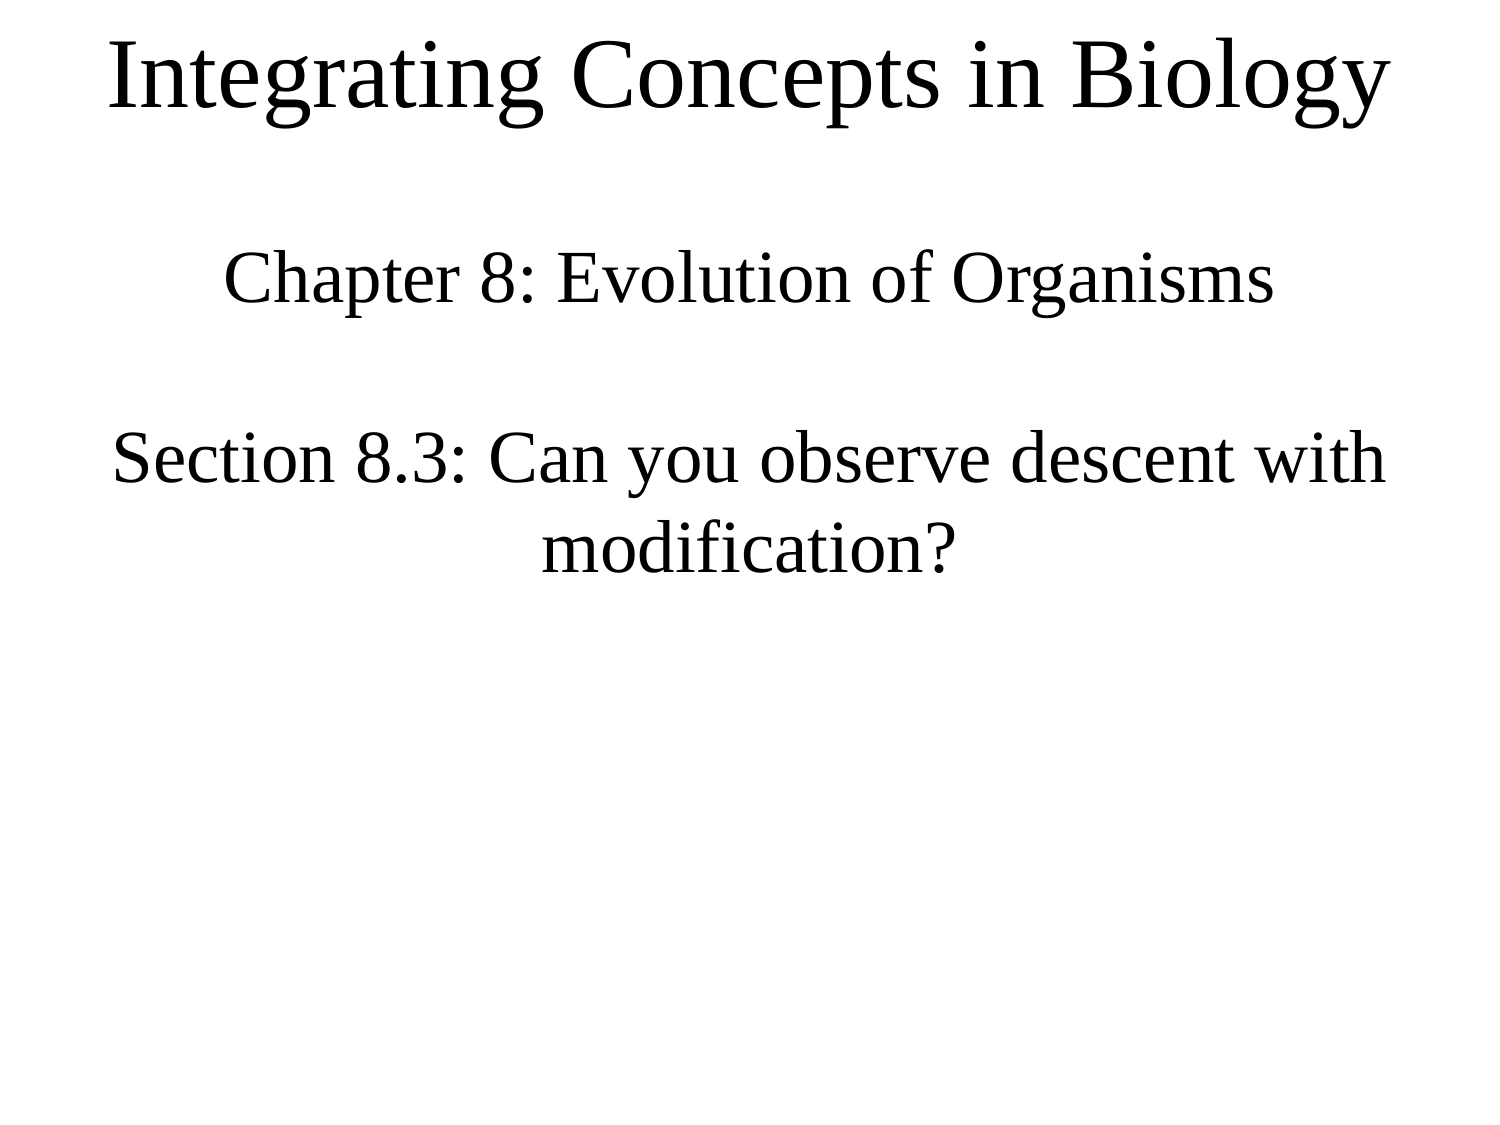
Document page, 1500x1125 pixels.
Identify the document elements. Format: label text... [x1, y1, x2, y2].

text_box Integrating Concepts in Biology [0, 0, 1500, 135]
text_box Chapter 8: Evolution of Organisms Section 8.3: Can you observe descent with modification? [0, 220, 1500, 595]
